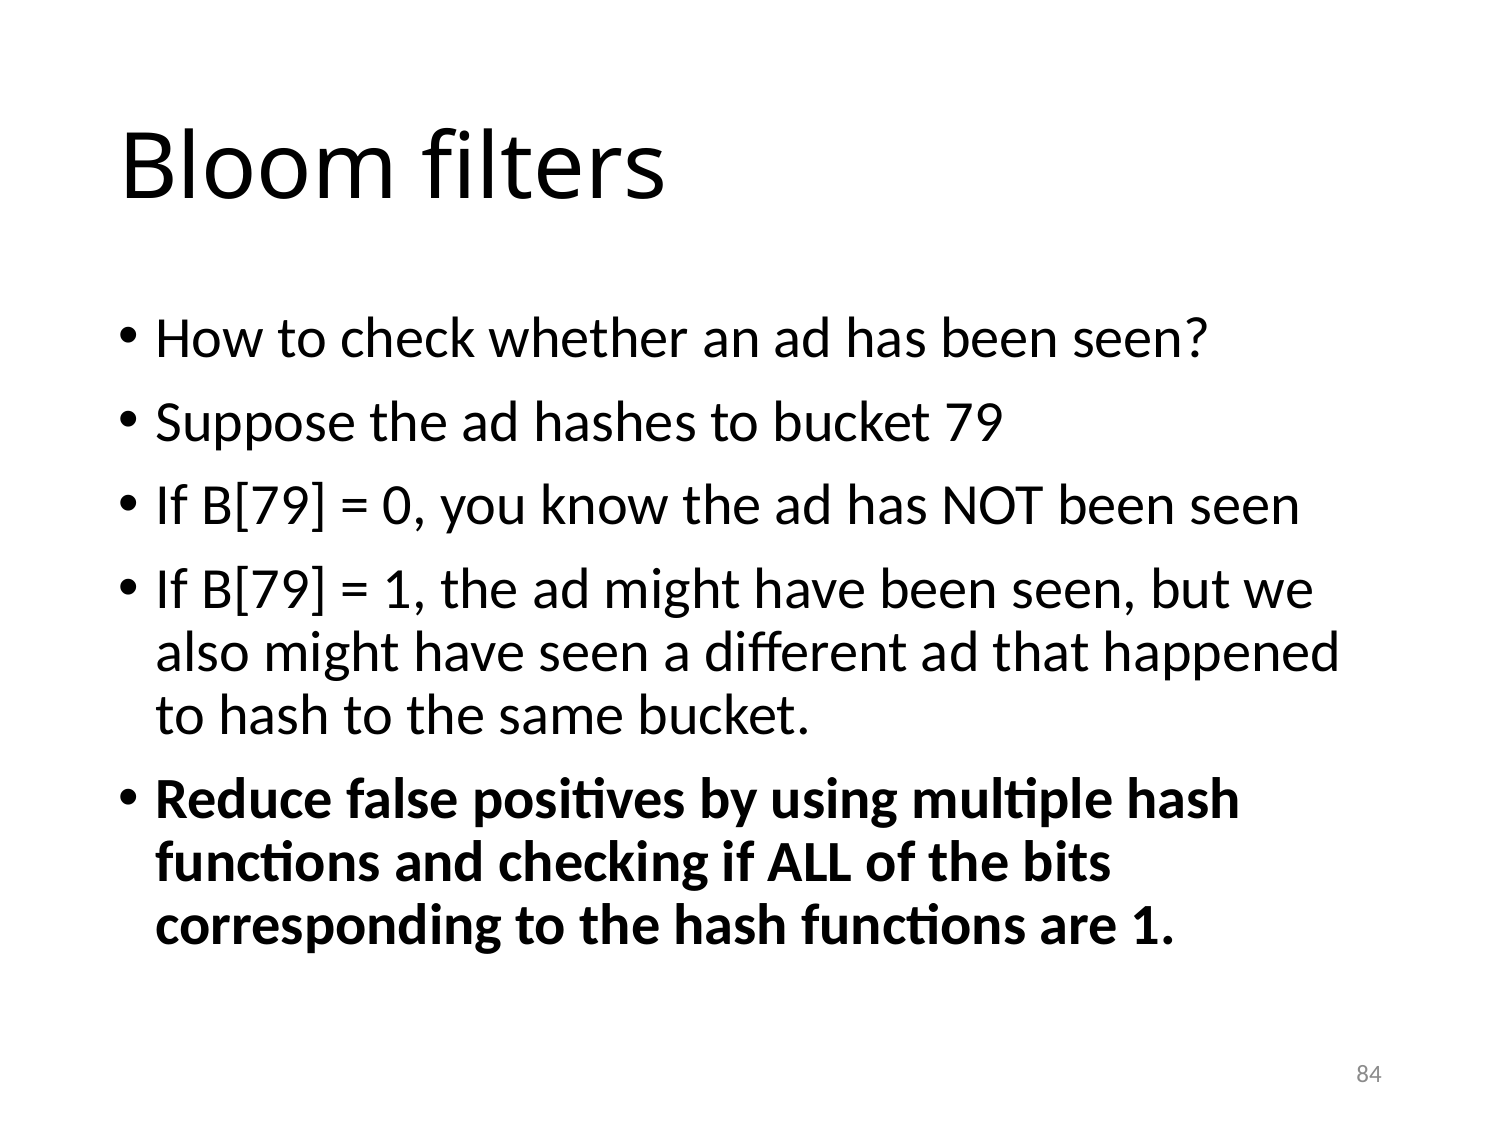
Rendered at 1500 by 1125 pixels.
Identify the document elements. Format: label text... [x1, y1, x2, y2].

list How to check whether an ad has been seen? Suppose the ad hashes to bucket 79 If B[79] = 0, you know the ad has NOT been seen If B[79] = 1, the ad might have been seen, but we also might have seen a different ad that happened to hash to the same bucket. Reduce false positives by using multiple hash functions and checking if ALL of the bits corresponding to the hash functions are 1. [103, 299, 1397, 1014]
slide_number 84 [1059, 1042, 1397, 1103]
title Bloom filters [103, 59, 1397, 278]
